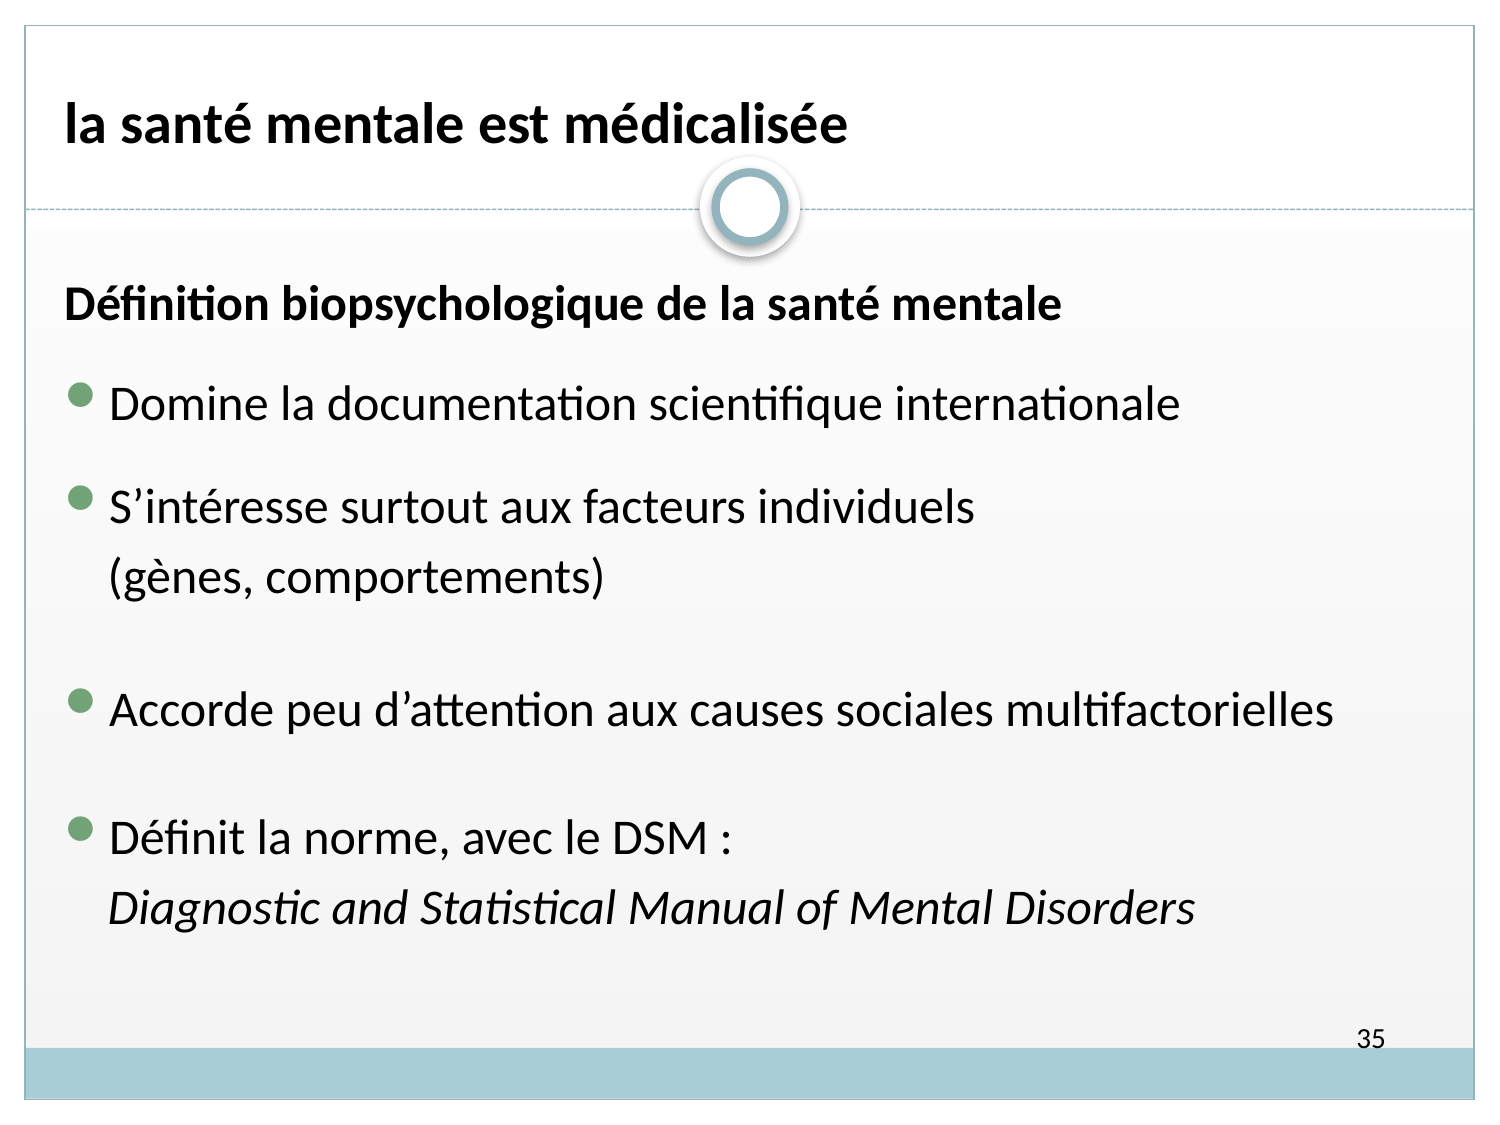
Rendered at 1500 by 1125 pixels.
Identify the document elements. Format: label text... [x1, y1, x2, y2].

list Définition biopsychologique de la santé mentale Domine la documentation scientifique internationale S’intéresse surtout aux facteurs individuels (gènes, comportements) Accorde peu d’attention aux causes sociales multifactorielles Définit la norme, avec le DSM : Diagnostic and Statistical Manual of Mental Disorders [49, 262, 1445, 1063]
title la santé mentale est médicalisée [49, 37, 1450, 163]
text_box 35 [1341, 1012, 1494, 1063]
